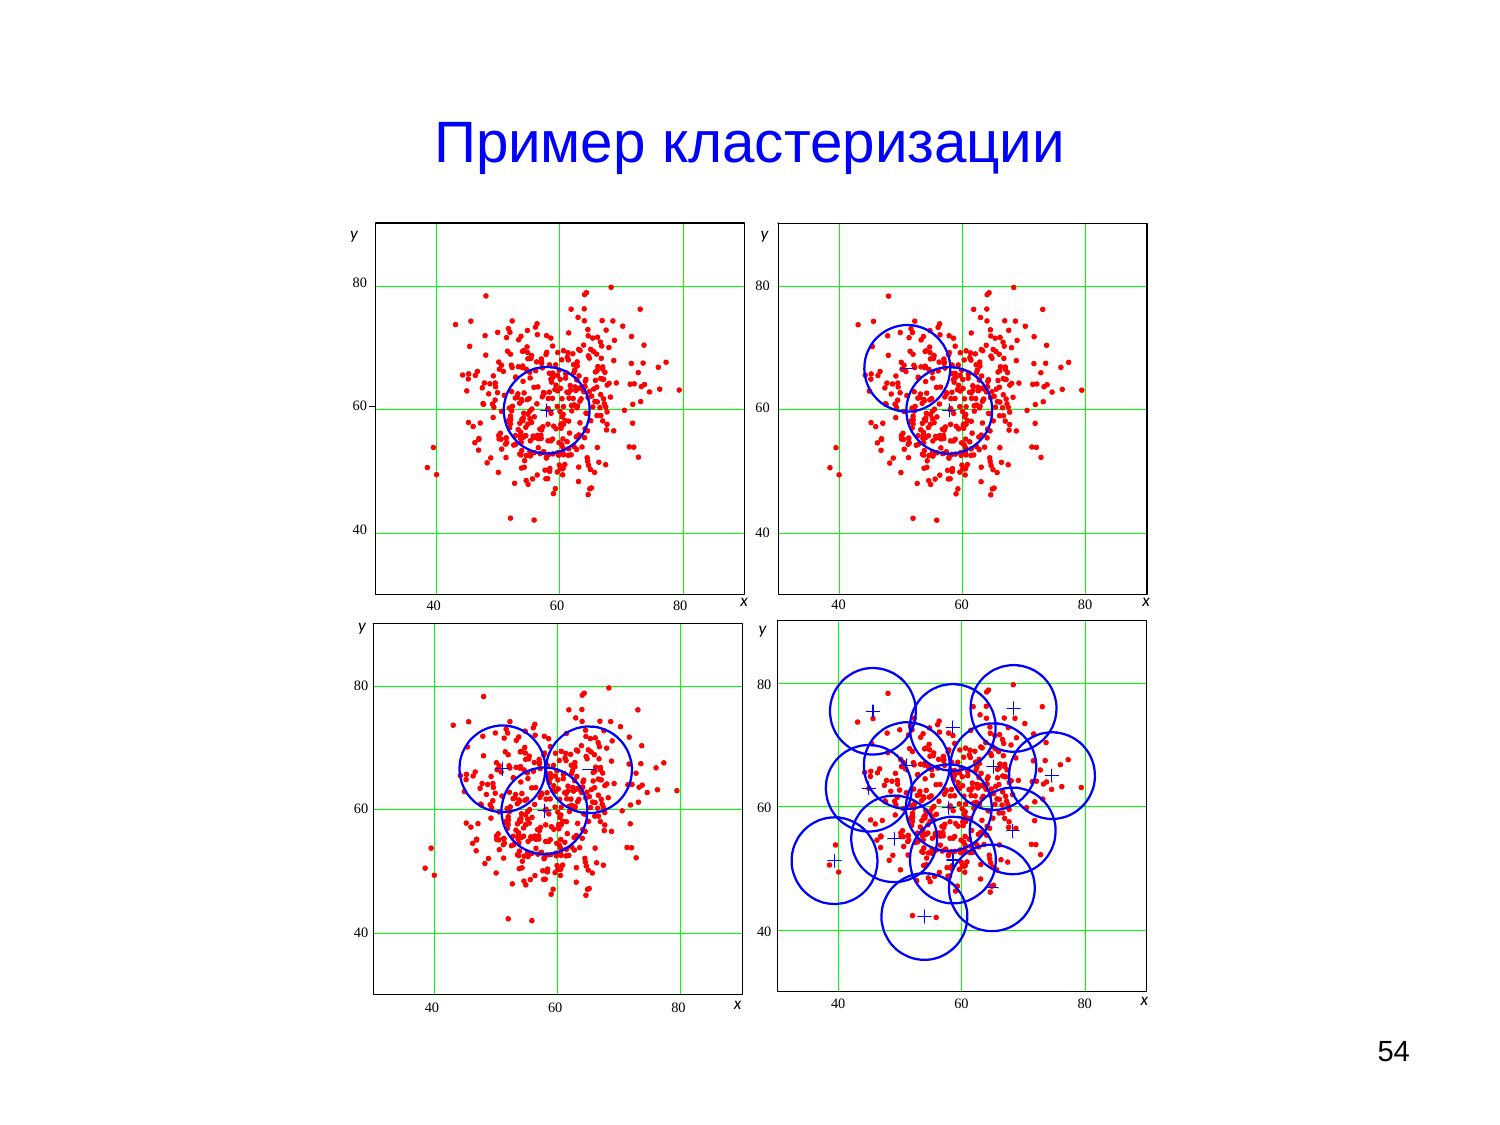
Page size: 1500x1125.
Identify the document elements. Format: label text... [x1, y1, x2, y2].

picture [348, 219, 1152, 1019]
title Пример кластеризации [75, 45, 1425, 233]
slide_number 54 [1074, 1024, 1426, 1103]
